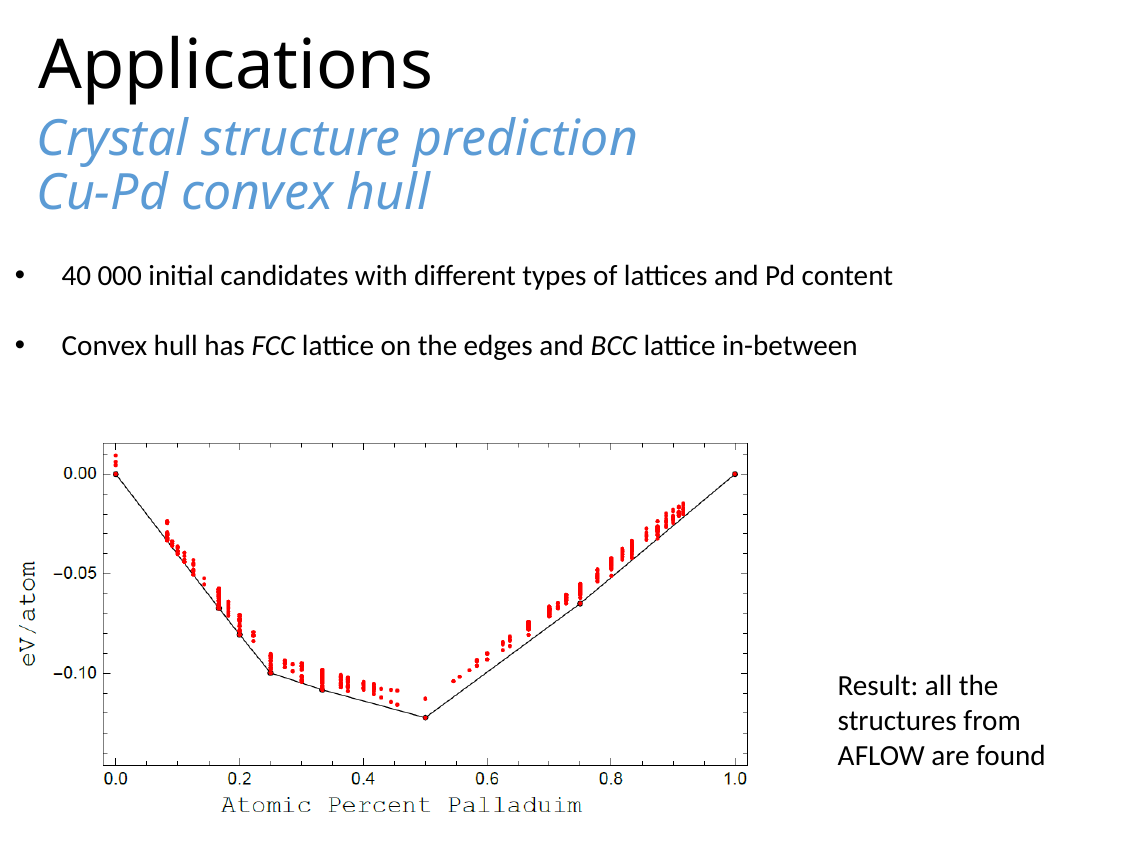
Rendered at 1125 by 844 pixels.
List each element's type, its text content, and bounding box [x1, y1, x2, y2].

text_box Result: all the structures from AFLOW are found [822, 658, 1085, 779]
picture [12, 437, 763, 825]
text_box 40 000 initial candidates with different types of lattices and Pd content Convex hull has FCC lattice on the edges and BCC lattice in-between [0, 249, 1036, 369]
text_box Applications [26, 18, 1056, 111]
text_box Crystal structure prediction Cu-Pd convex hull [25, 100, 975, 179]
